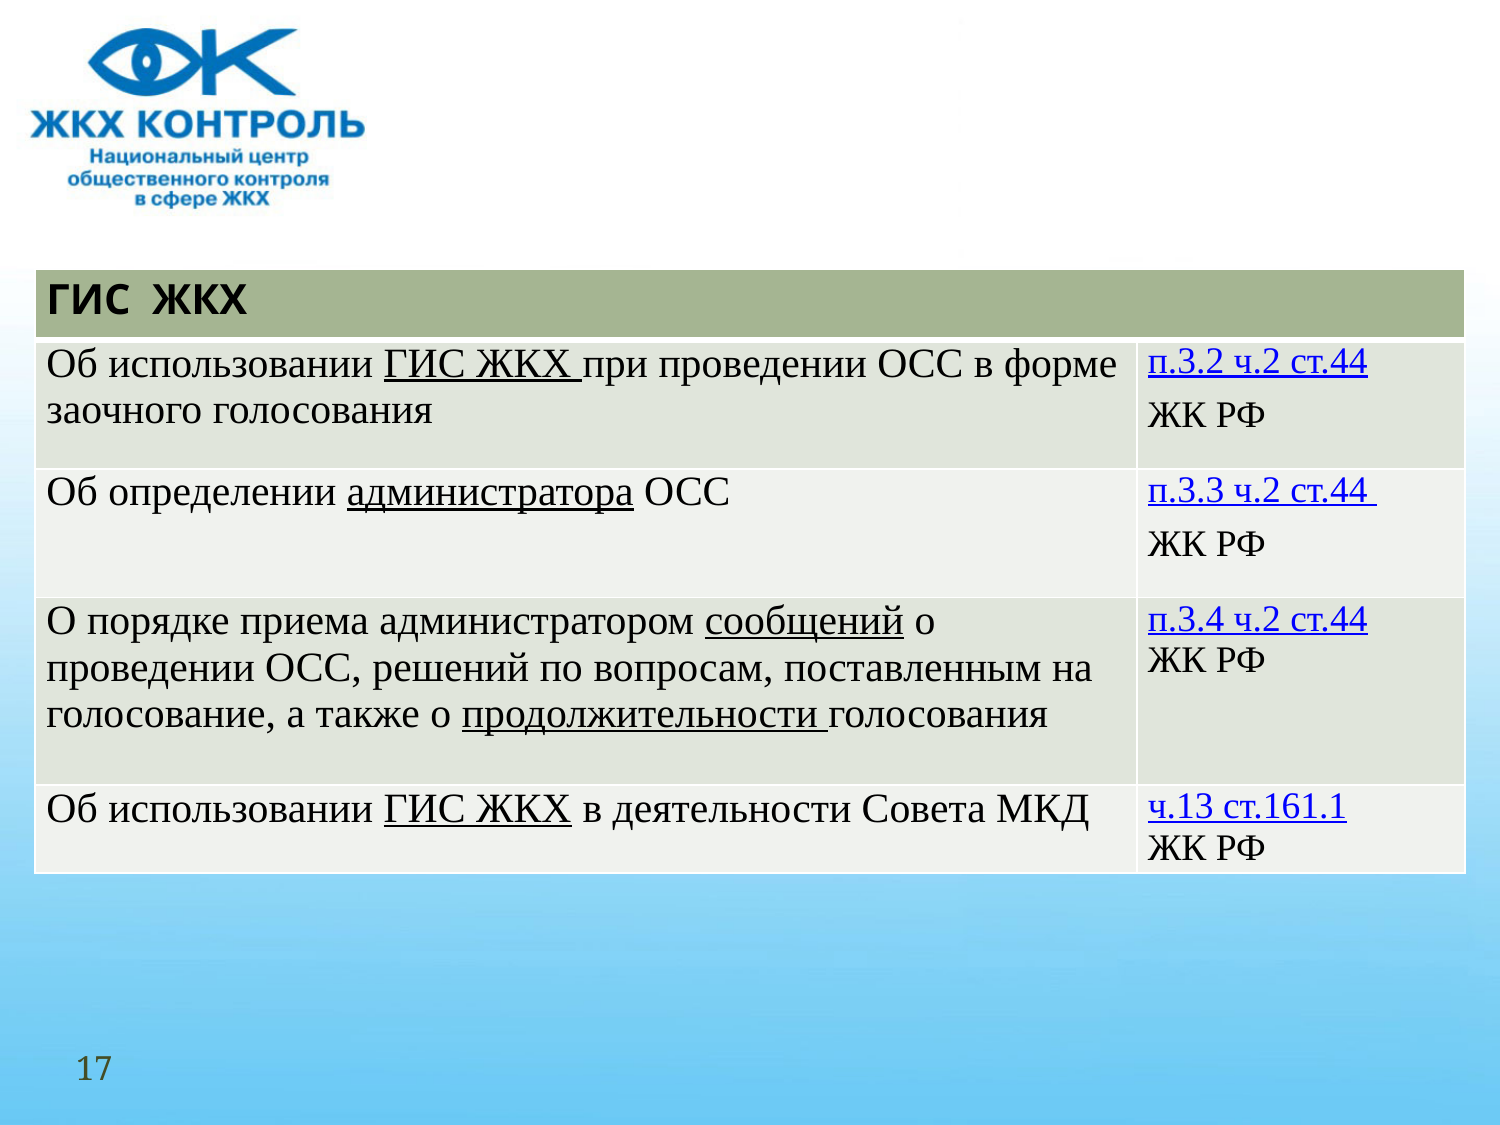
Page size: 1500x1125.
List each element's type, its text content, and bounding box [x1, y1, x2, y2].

table_cell Об использовании ГИС ЖКХ в деятельности Совета МКД [36, 786, 1136, 872]
table_header ГИС ЖКХ [36, 270, 1464, 337]
table_cell ч.13 ст.161.1 ЖК РФ [1138, 786, 1464, 872]
table_cell п.3.3 ч.2 ст.44 ЖК РФ [1138, 470, 1464, 597]
picture [0, 0, 1500, 1125]
table_cell Об определении администратора ОСС [36, 470, 1136, 597]
table_cell О порядке приема администратором сообщений о проведении ОСС, решений по вопросам, поставленным на голосование, а также о продолжительности голосования [36, 598, 1136, 784]
list [41, 82, 1477, 1067]
table_cell п.3.4 ч.2 ст.44 ЖК РФ [1138, 598, 1464, 784]
table_cell Об использовании ГИС ЖКХ при проведении ОСС в форме заочного голосования [36, 343, 1136, 468]
slide_number 17 [53, 1040, 136, 1100]
table_cell п.3.2 ч.2 ст.44 ЖК РФ [1138, 343, 1464, 468]
